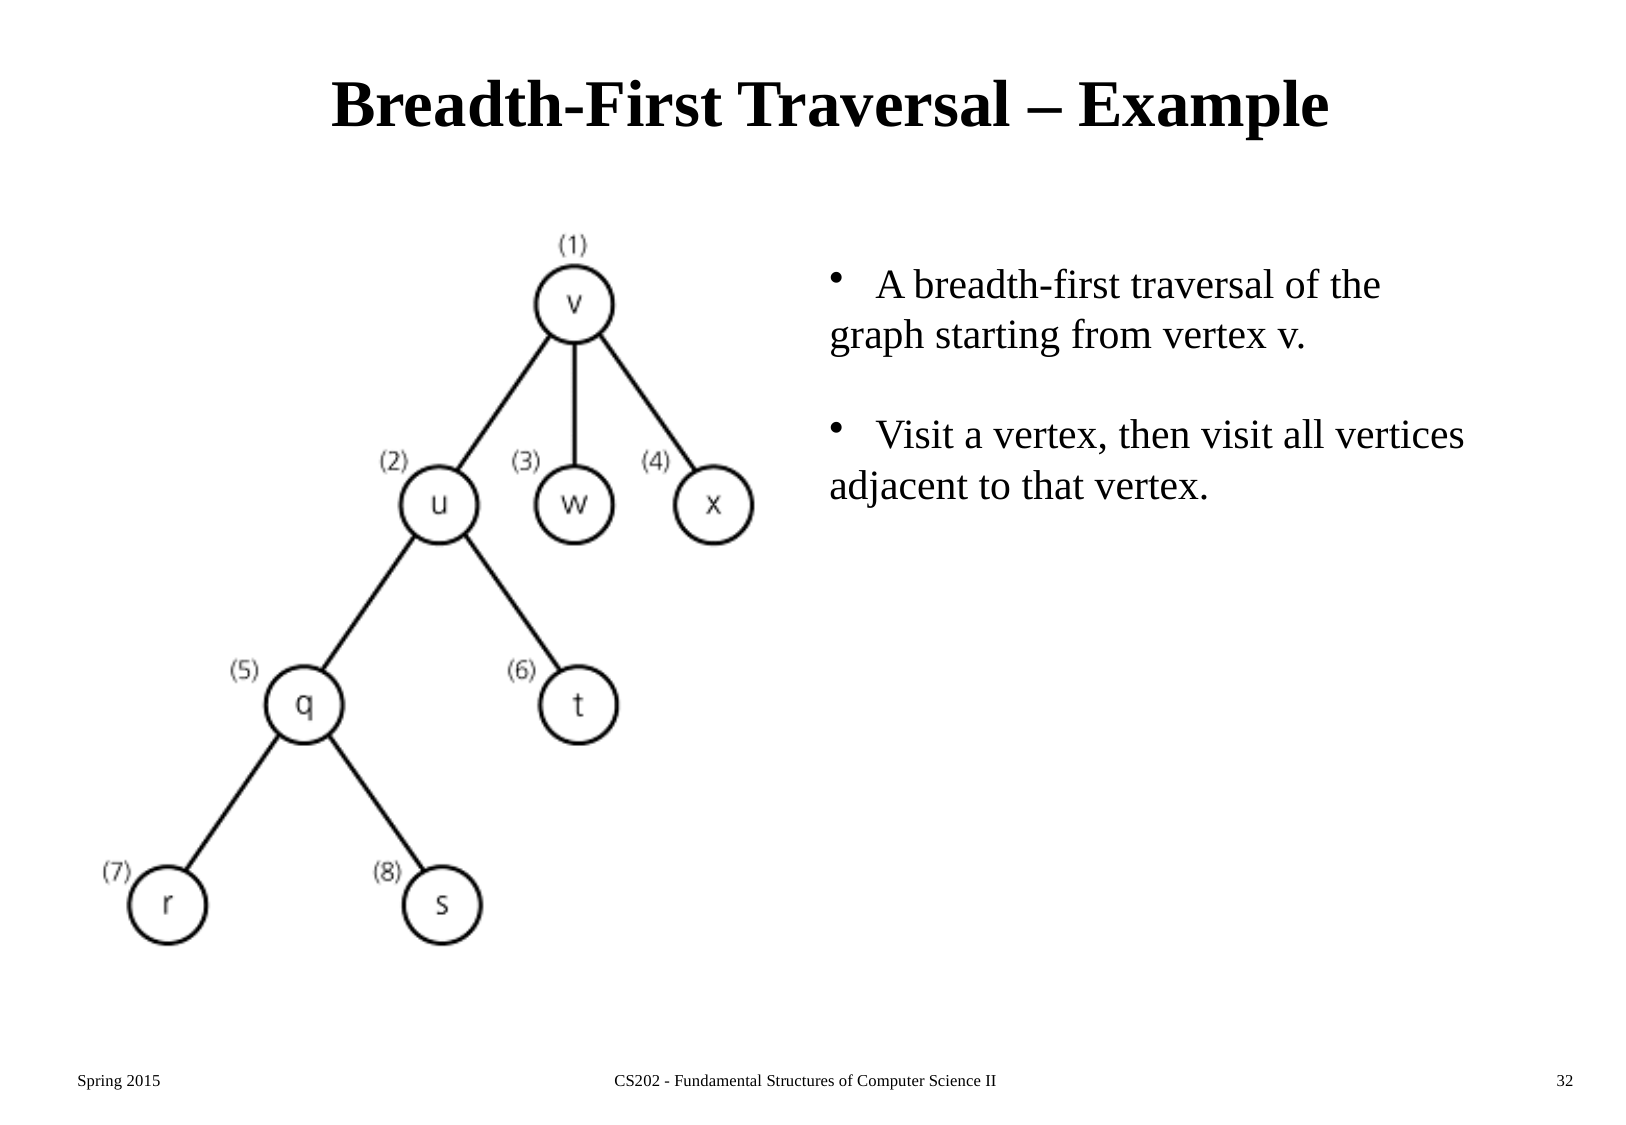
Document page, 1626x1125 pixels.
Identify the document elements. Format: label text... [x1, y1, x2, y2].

footer CS202 - Fundamental Structures of Computer Science II [500, 1062, 1111, 1101]
slide_number Spring 2015 [62, 1062, 402, 1101]
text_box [74, 212, 786, 1013]
slide_number 32 [1249, 1062, 1589, 1101]
title Breadth-First Traversal – Example [62, 24, 1600, 175]
text_box A breadth-first traversal of the graph starting from vertex v. Visit a vertex, then visit all vertices adjacent to that vertex. [814, 249, 1481, 565]
